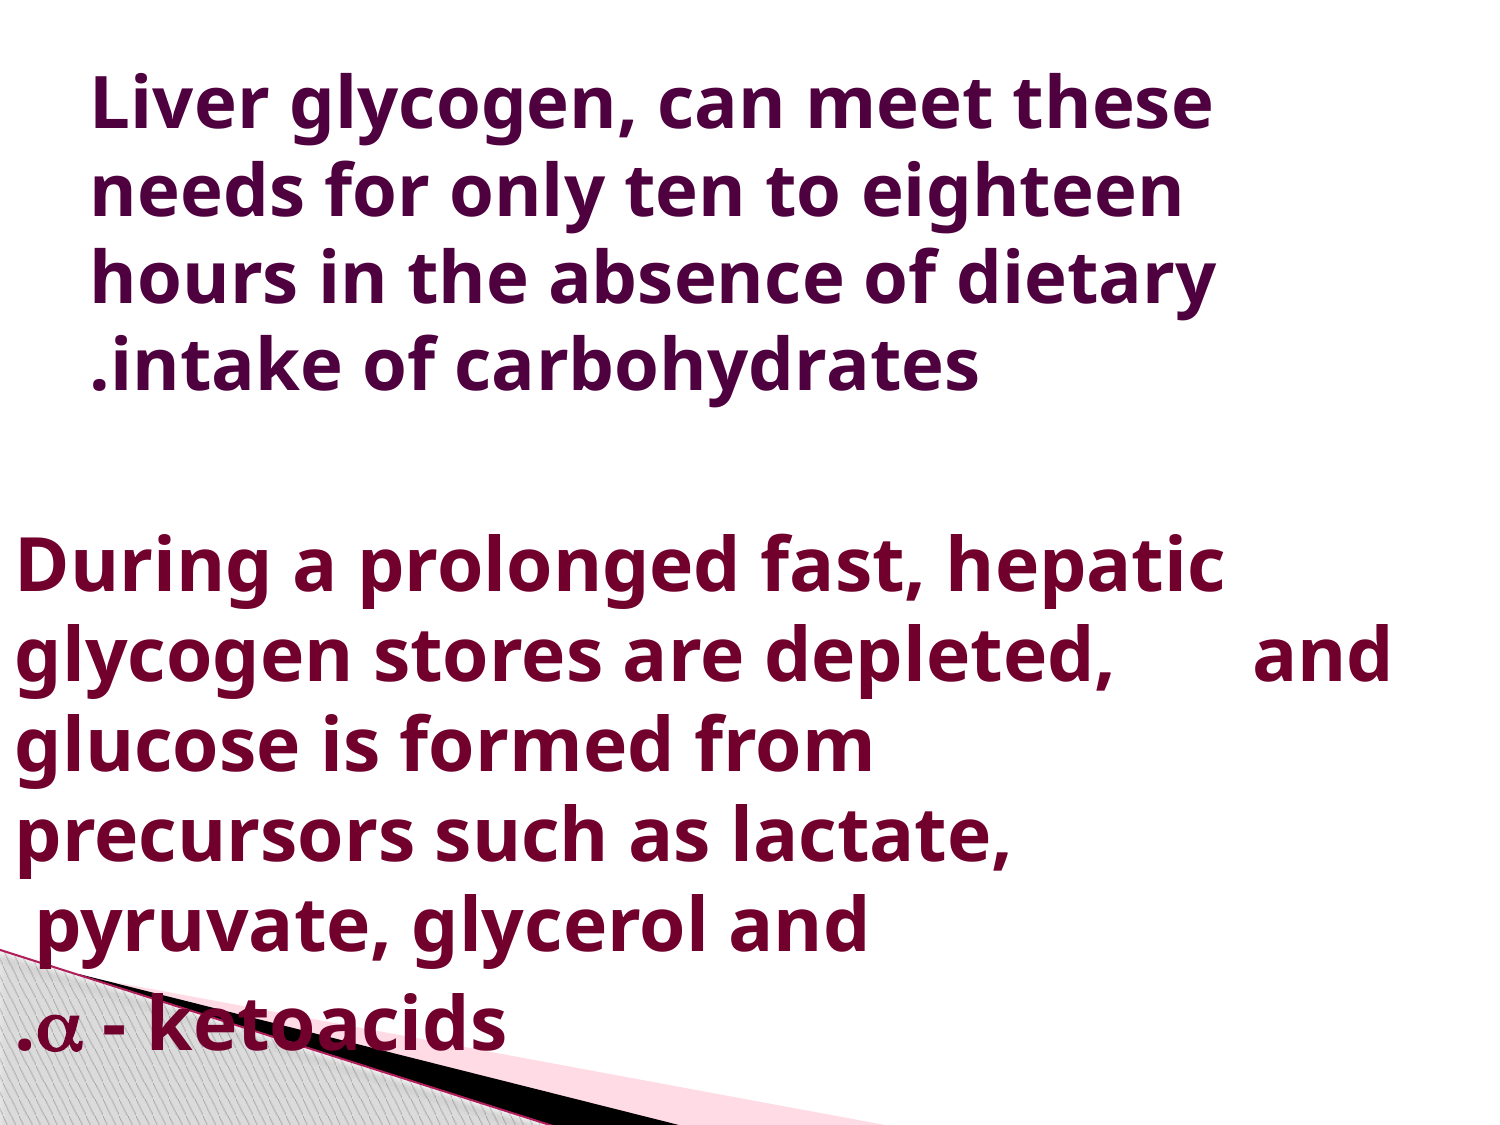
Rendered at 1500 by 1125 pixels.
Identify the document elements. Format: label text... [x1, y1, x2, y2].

list During a prolonged fast, hepatic glycogen stores are depleted, and glucose is formed from precursors such as lactate, pyruvate, glycerol and  - ketoacids. [0, 433, 1500, 1125]
title Liver glycogen, can meet these needs for only ten to eighteen hours in the absence of dietary intake of carbohydrates. [75, 45, 1425, 504]
